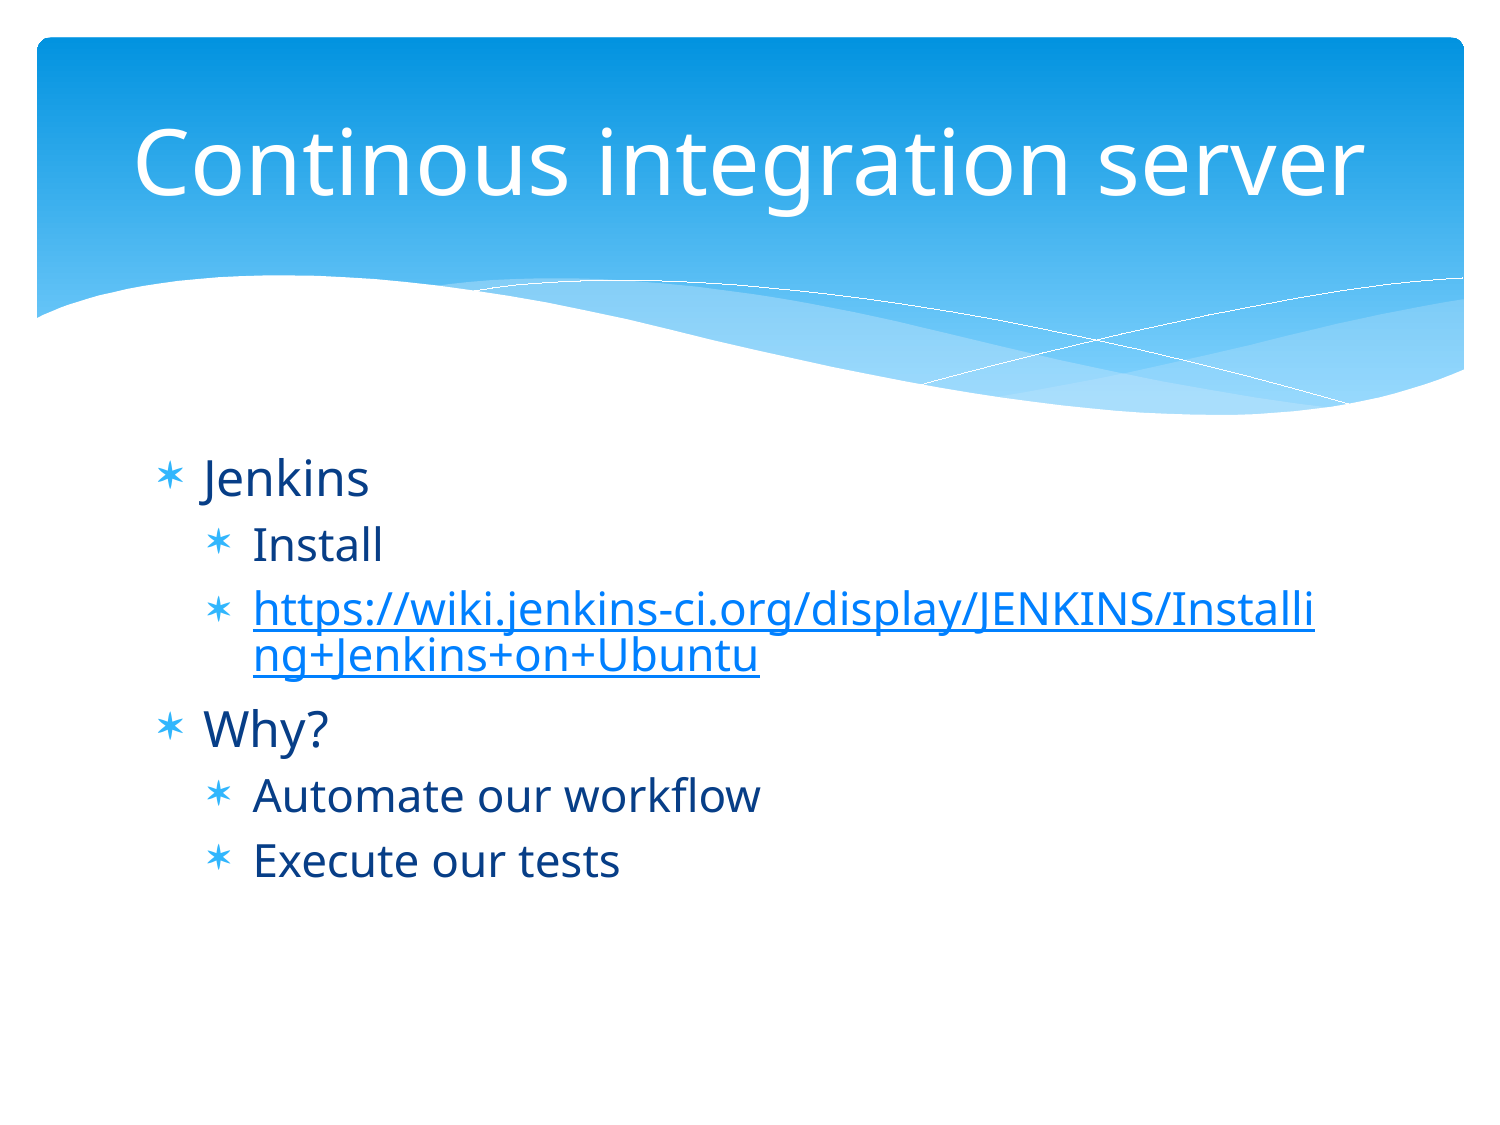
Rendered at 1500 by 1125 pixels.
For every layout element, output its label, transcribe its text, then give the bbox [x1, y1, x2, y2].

title Continous integration server [75, 55, 1425, 261]
list Jenkins Install https://wiki.jenkins-ci.org/display/JENKINS/Installing+Jenkins+on+Ubuntu Why? Automate our workflow Execute our tests [143, 438, 1359, 1005]
